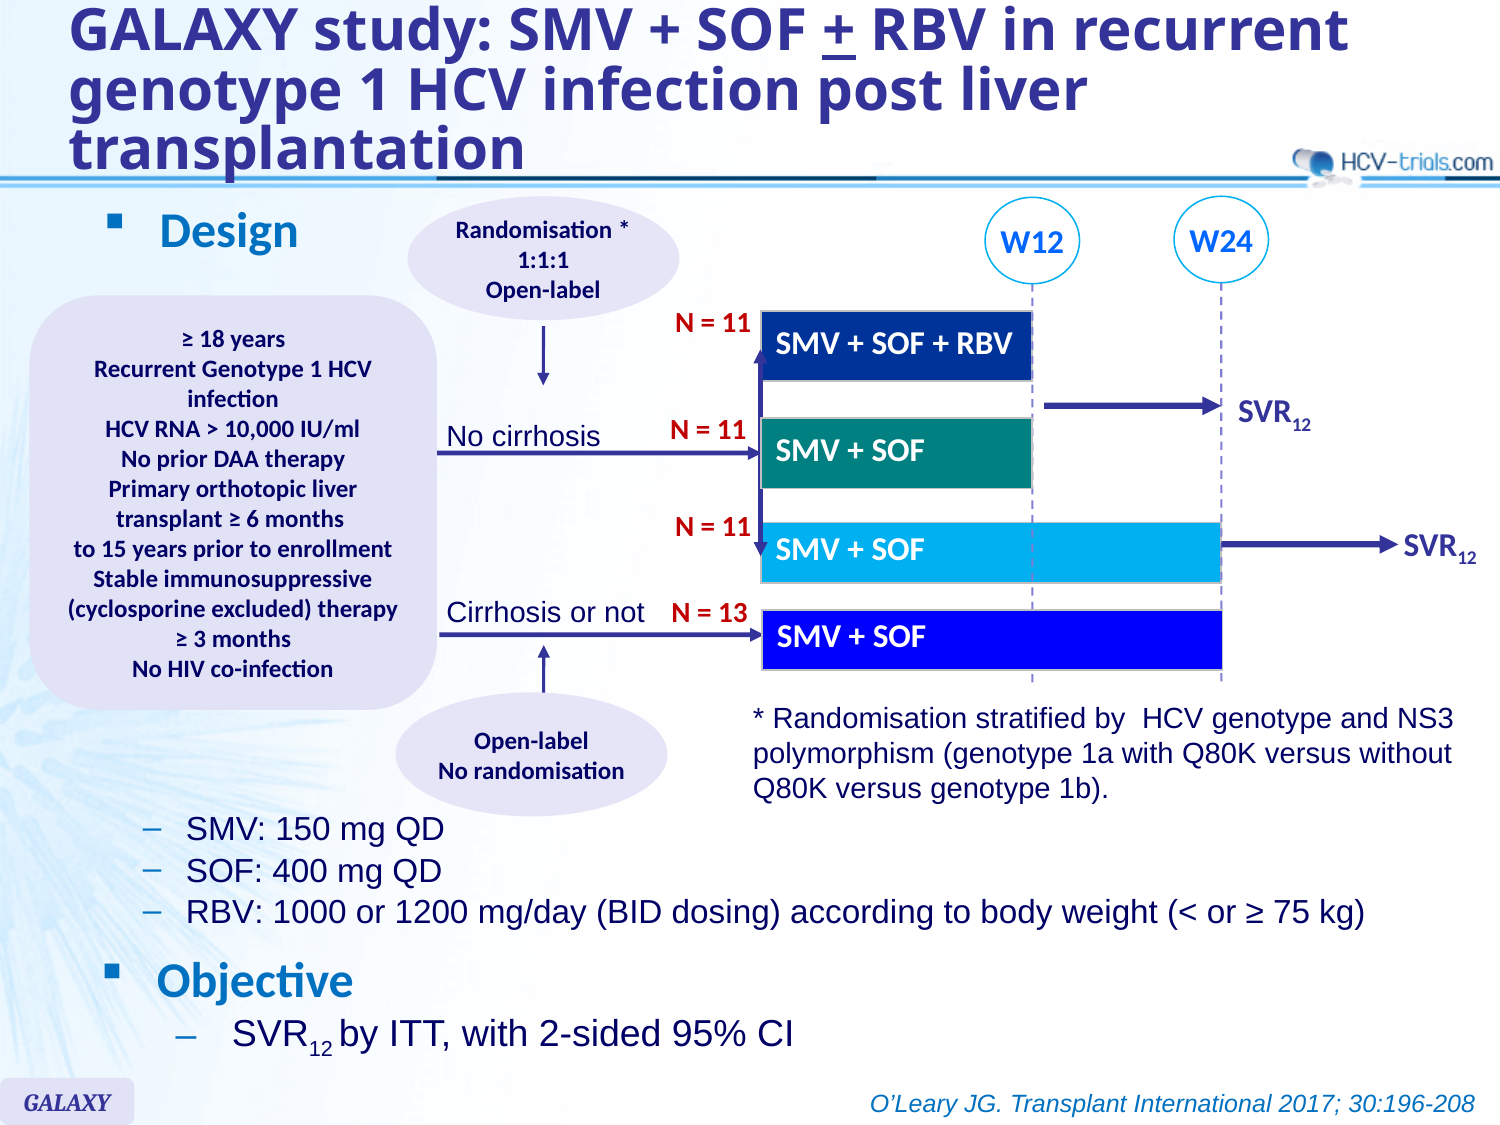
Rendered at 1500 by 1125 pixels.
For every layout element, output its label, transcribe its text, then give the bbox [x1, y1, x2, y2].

table_header SMV + SOF + RBV [762, 312, 1031, 380]
text_box N = 13 [656, 586, 763, 636]
text_box O’Leary JG. Transplant International 2017; 30:196-208 [854, 1080, 1492, 1125]
text_box ≥ 18 years Recurrent Genotype 1 HCV infection HCV RNA > 10,000 IU/ml No prior DAA therapy Primary orthotopic liver transplant ≥ 6 months to 15 years prior to enrollment Stable immunosuppressive (cyclosporine excluded) therapy ≥ 3 months No HIV co-infection [29, 295, 437, 710]
text_box [1221, 538, 1399, 551]
text_box [1044, 399, 1222, 413]
text_box Open-label No randomisation [395, 692, 668, 817]
text_box N = 11 [655, 402, 754, 453]
text_box Cirrhosis or not [431, 586, 656, 636]
text_box SMV: 150 mg QD SOF: 400 mg QD RBV: 1000 or 1200 mg/day (BID dosing) according to body weight (< or ≥ 75 kg) [53, 799, 1459, 938]
text_box GALAXY [0, 1077, 135, 1125]
text_box No cirrhosis [431, 410, 617, 460]
text_box [617, 452, 754, 460]
text_box Design [88, 190, 386, 286]
text_box W24 [1174, 196, 1269, 283]
text_box SVR12 [1388, 515, 1492, 576]
table_header SMV + SOF [763, 611, 1222, 669]
text_box SVR12 [1223, 382, 1327, 443]
text_box N = 11 [660, 296, 767, 346]
table_header SMV + SOF [765, 419, 1031, 488]
text_box Objective SVR12 by ITT, with 2-sided 95% CI [85, 940, 1500, 1071]
text_box N = 11 [660, 500, 754, 550]
picture [0, 0, 1500, 1125]
table_header SMV + SOF [762, 523, 1220, 582]
text_box W12 [985, 197, 1080, 284]
text_box [751, 636, 761, 641]
text_box * Randomisation stratified by HCV genotype and NS3 polymorphism (genotype 1a with Q80K versus without Q80K versus genotype 1b). [738, 692, 1471, 812]
text_box Randomisation * 1:1:1 Open-label [407, 196, 680, 321]
title GALAXY study: SMV + SOF + RBV in recurrent genotype 1 HCV infection post liver transplantation [52, 12, 1500, 173]
